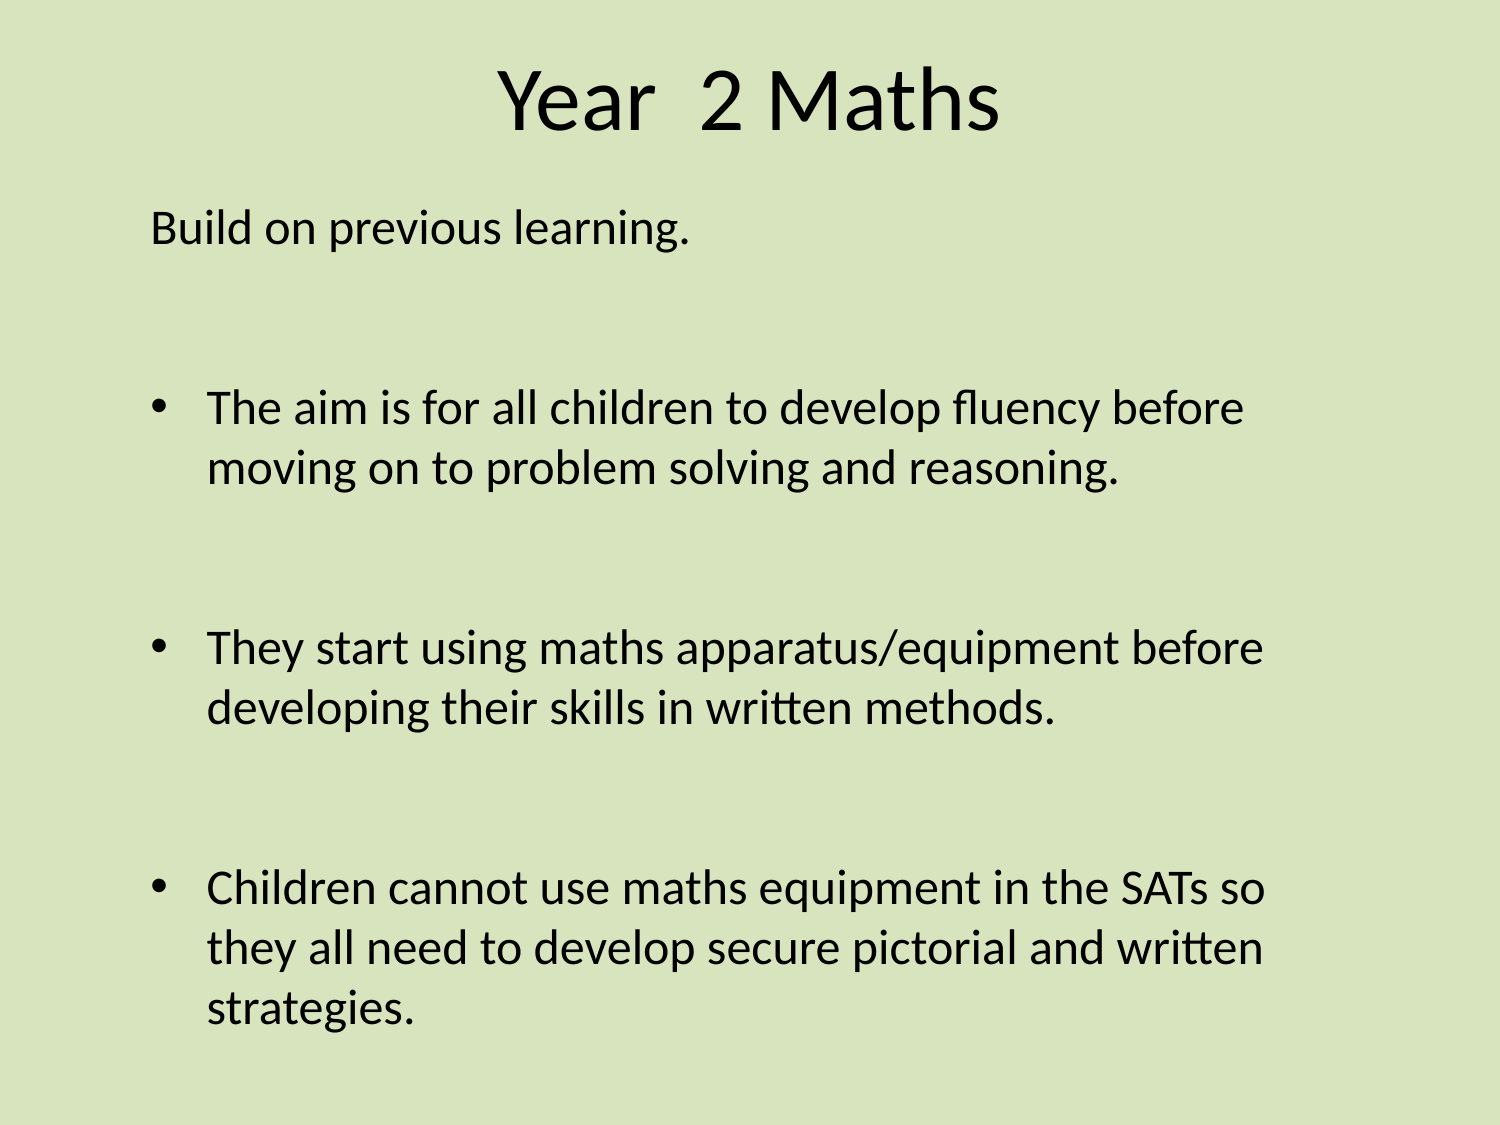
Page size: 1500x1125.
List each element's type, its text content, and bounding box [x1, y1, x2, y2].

text_box Build on previous learning. The aim is for all children to develop fluency before moving on to problem solving and reasoning. They start using maths apparatus/equipment before developing their skills in written methods. Children cannot use maths equipment in the SATs so they all need to develop secure pictorial and written strategies. [135, 187, 1365, 1125]
title Year 2 Maths [75, 0, 1425, 188]
